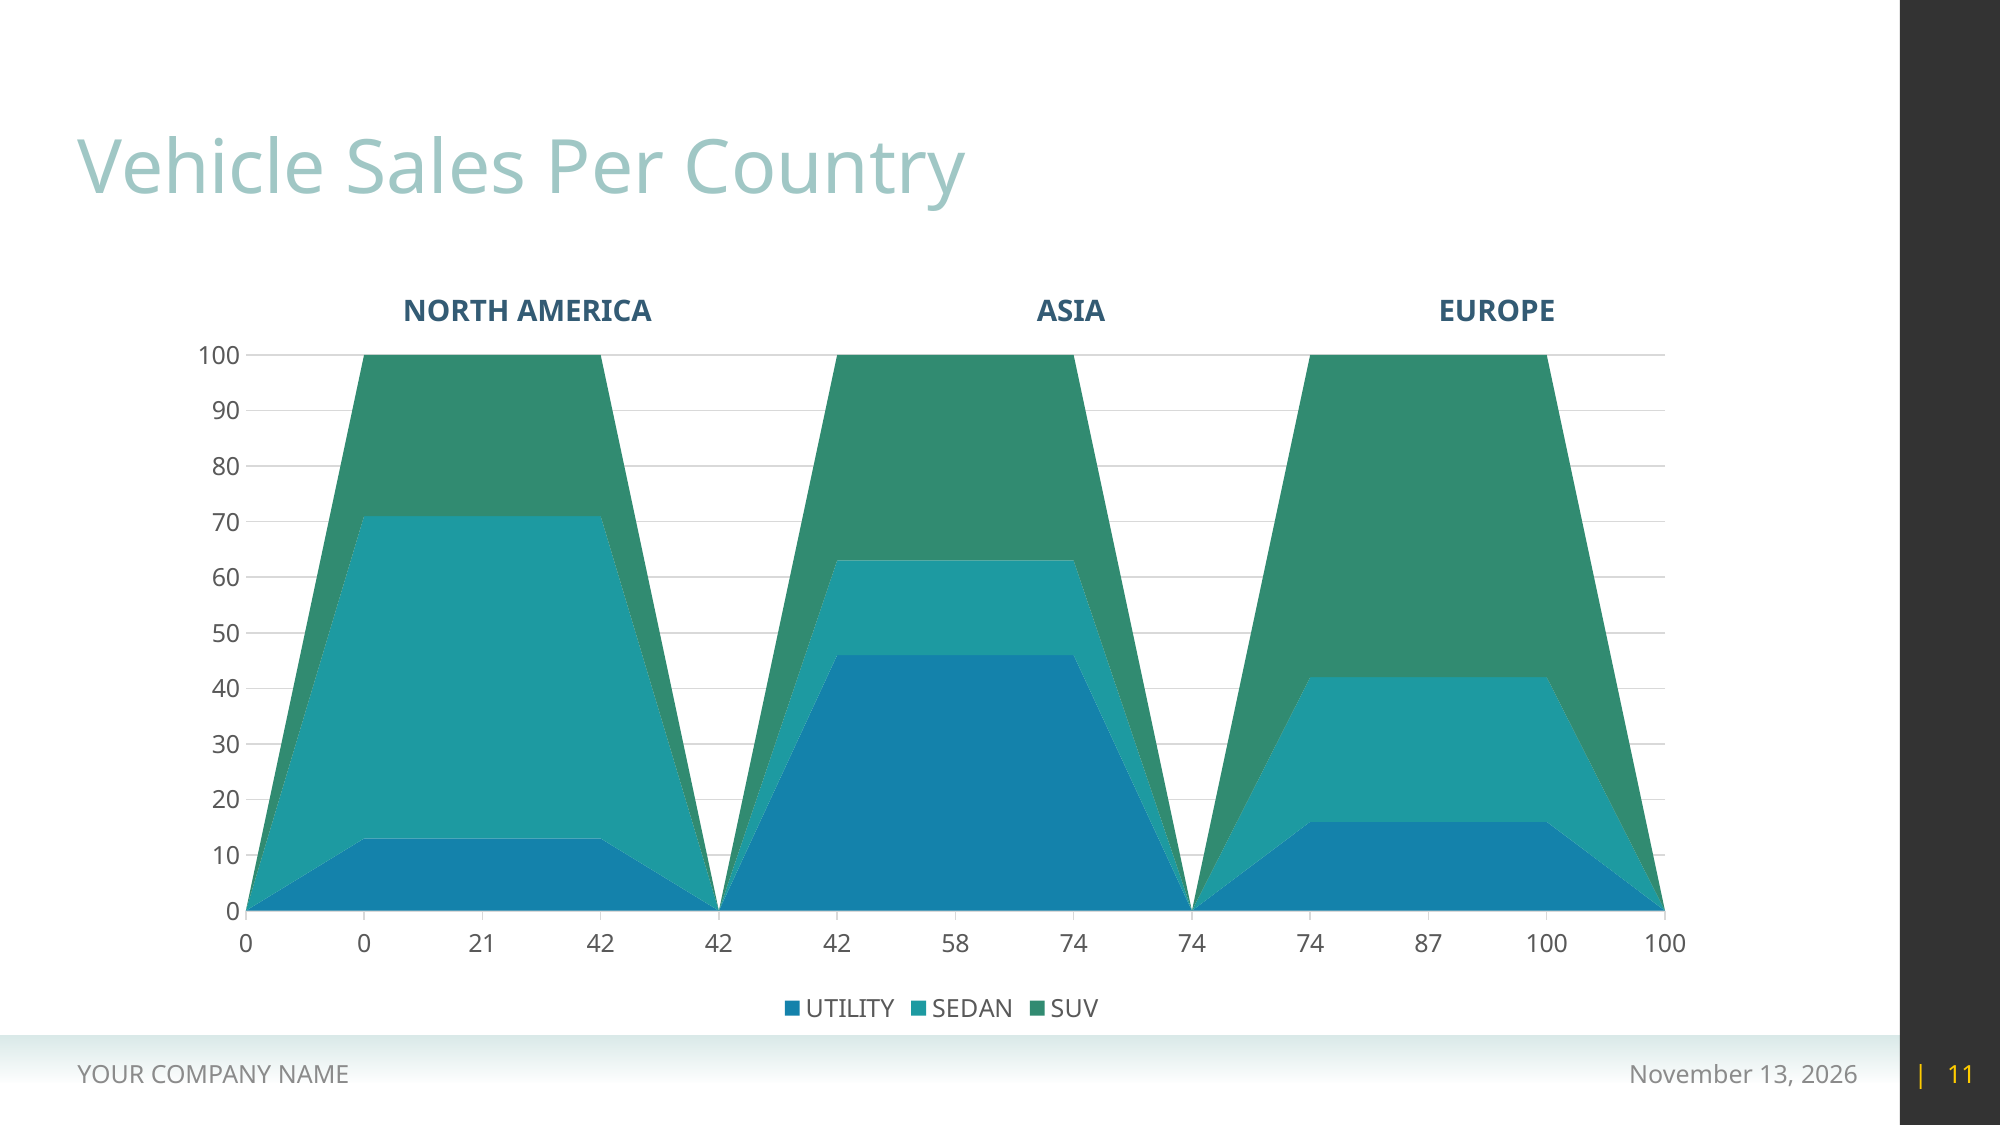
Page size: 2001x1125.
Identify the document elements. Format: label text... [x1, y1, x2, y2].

slide_number | 11 [1890, 1046, 1991, 1106]
chart [166, 323, 1718, 1032]
footer YOUR COMPANY NAME [62, 1046, 798, 1106]
title Vehicle Sales Per Country [62, 29, 1744, 217]
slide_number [1365, 1046, 1874, 1106]
text_box NORTH AMERICA [388, 284, 667, 323]
text_box EUROPE [1423, 284, 1571, 323]
text_box ASIA [1022, 284, 1120, 323]
